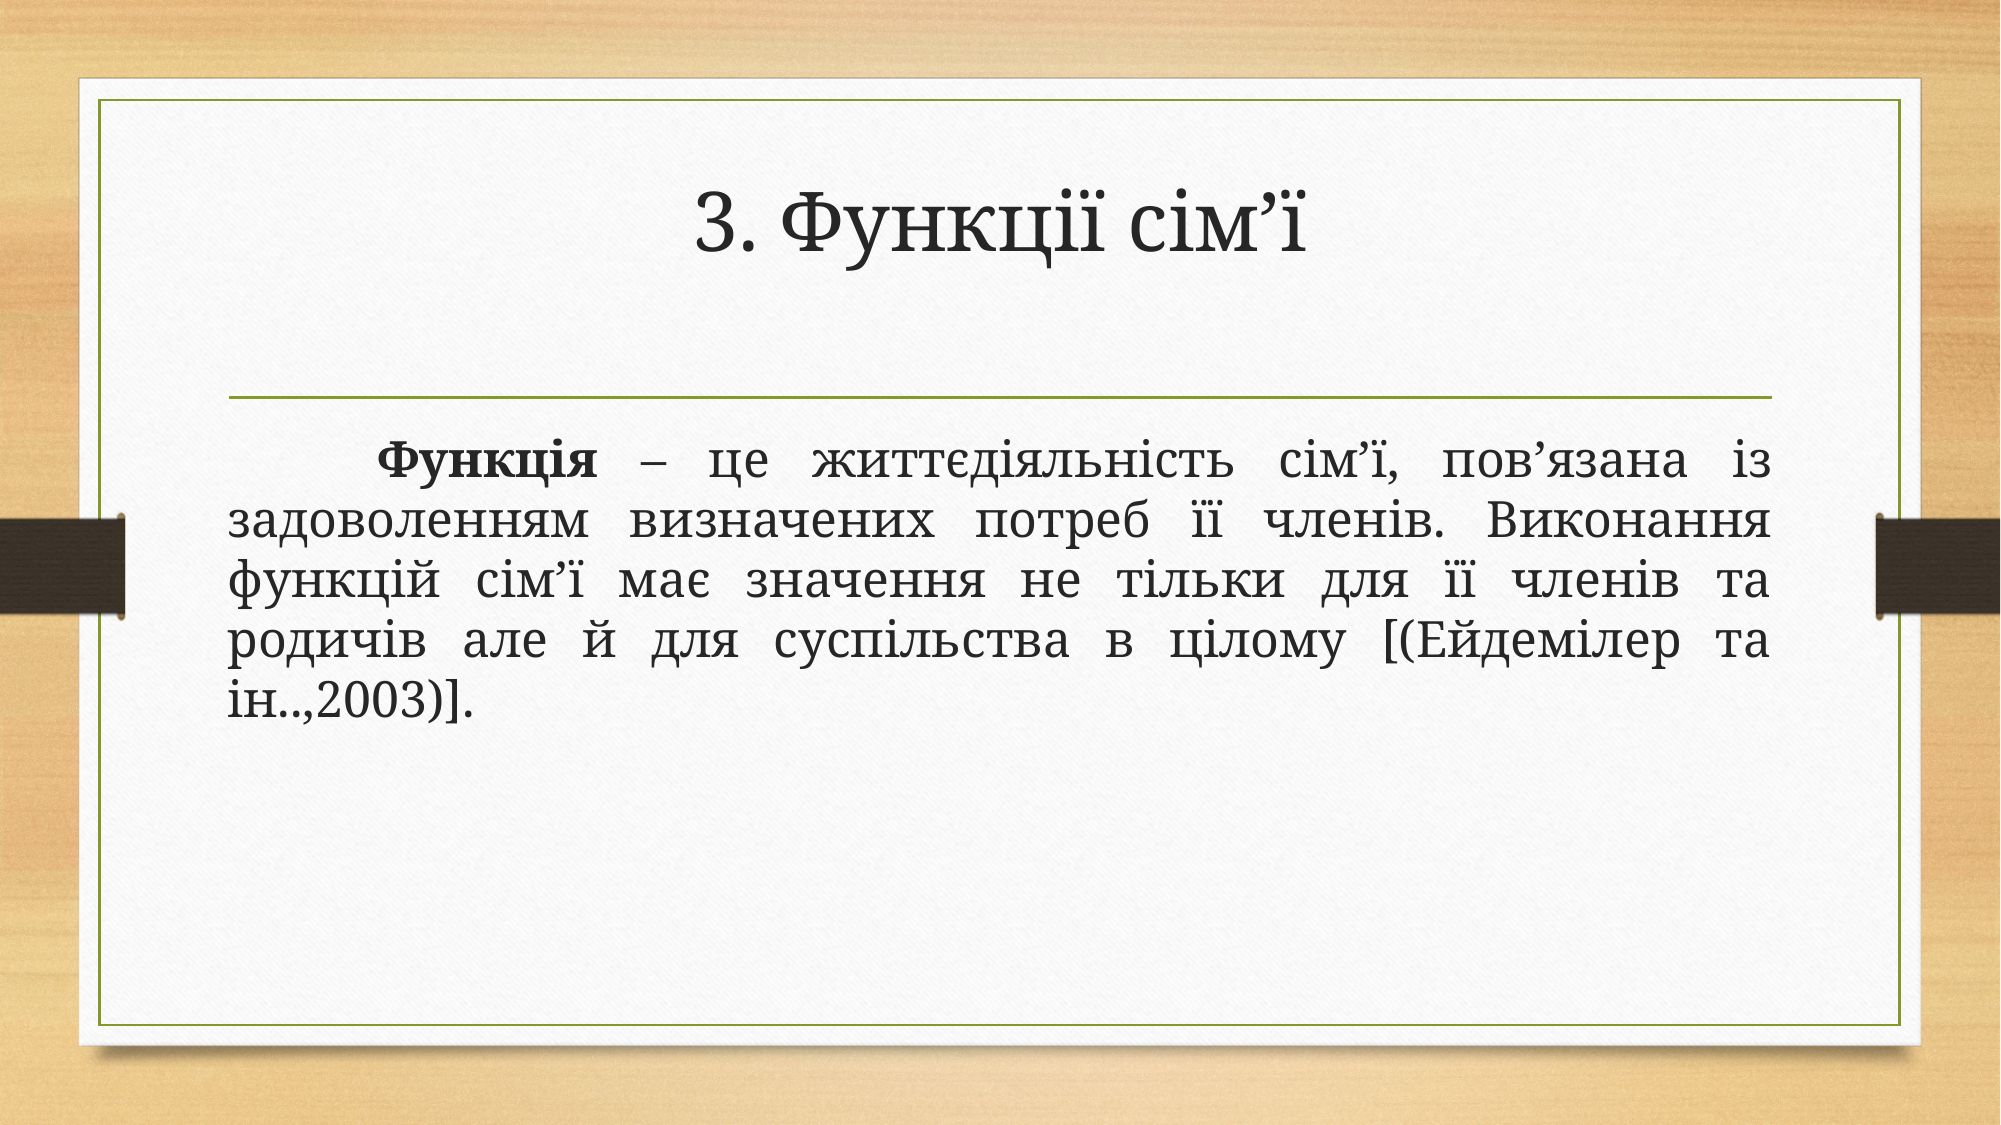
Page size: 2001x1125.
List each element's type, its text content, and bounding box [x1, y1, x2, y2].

picture [0, 0, 2001, 1125]
list Функція – це життєдіяльність сім’ї, пов’язана із задоволенням визначених потреб її членів. Виконання функцій сім’ї має значення не тільки для її членів та родичів але й для суспільства в цілому [(Ейдемілер та ін..,2003)]. [212, 419, 1788, 964]
title 3. Функції сім’ї [212, 161, 1788, 375]
